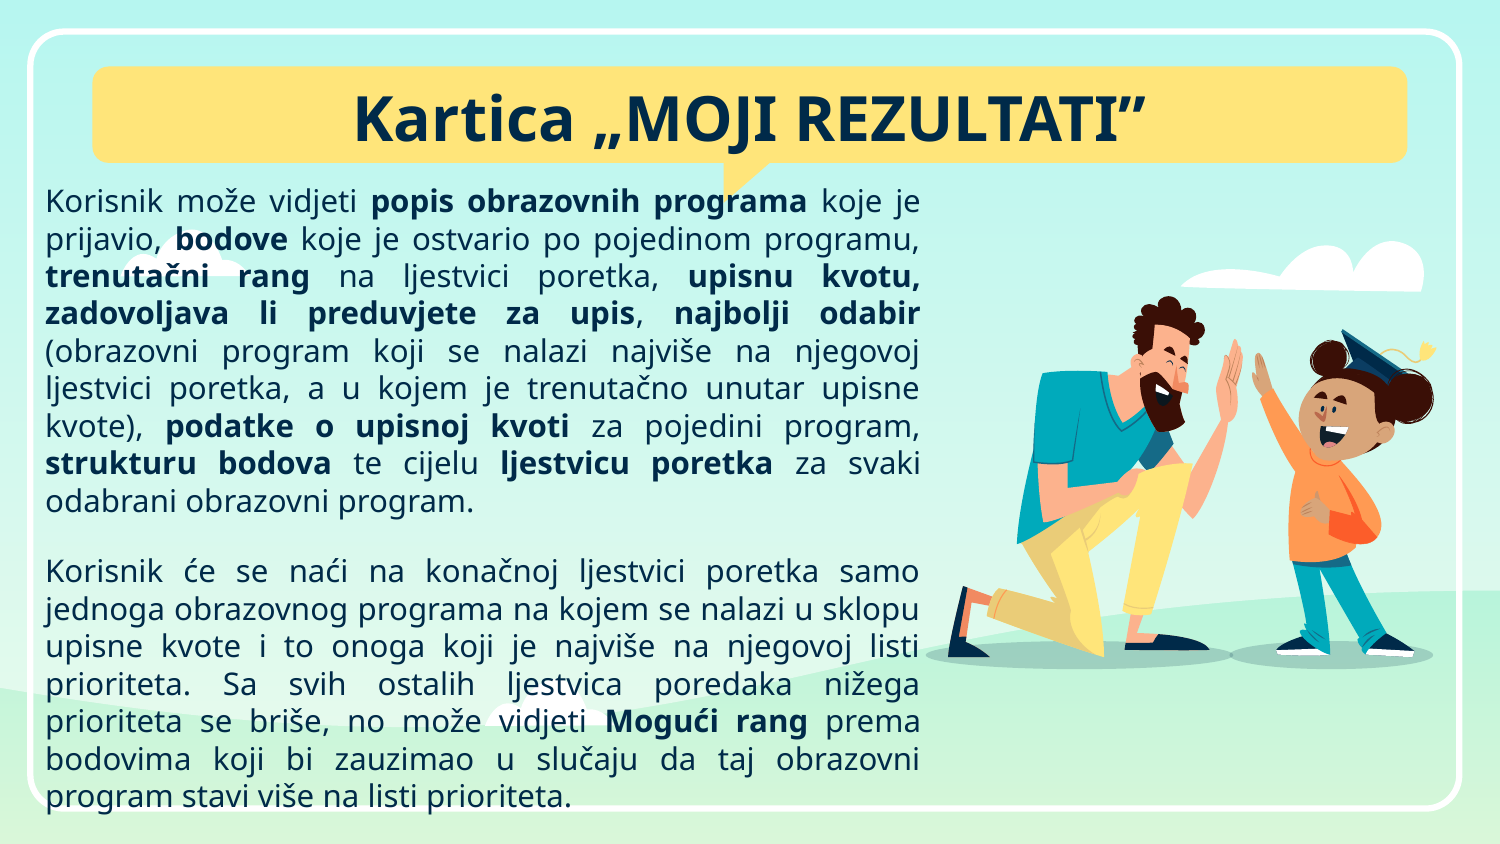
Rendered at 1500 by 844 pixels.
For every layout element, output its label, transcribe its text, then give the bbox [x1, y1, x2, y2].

text_box [609, 139, 618, 149]
text_box [595, 139, 604, 149]
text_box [925, 295, 1439, 670]
text_box [729, 139, 747, 154]
title Kartica „MOJI REZULTATI” [184, 93, 1315, 139]
list Korisnik može vidjeti popis obrazovnih programa koje je prijavio, bodove koje je ostvario po pojedinom programu, trenutačni rang na ljestvici poretka, upisnu kvotu, zadovoljava li preduvjete za upis, najbolji odabir (obrazovni program koji se nalazi najviše na njegovoj ljestvici poretka, a u kojem je trenutačno unutar upisne kvote), podatke o upisnoj kvoti za pojedini program, strukturu bodova te cijelu ljestvicu poretka za svaki odabrani obrazovni program. Korisnik će se naći na konačnoj ljestvici poretka samo jednoga obrazovnog programa na kojem se nalazi u sklopu upisne kvote i to onoga koji je najviše na njegovoj listi prioriteta. Sa svih ostalih ljestvica poredaka nižega prioriteta se briše, no može vidjeti Mogući rang prema bodovima koji bi zauzimao u slučaju da taj obrazovni program stavi više na listi prioriteta. [30, 182, 937, 784]
